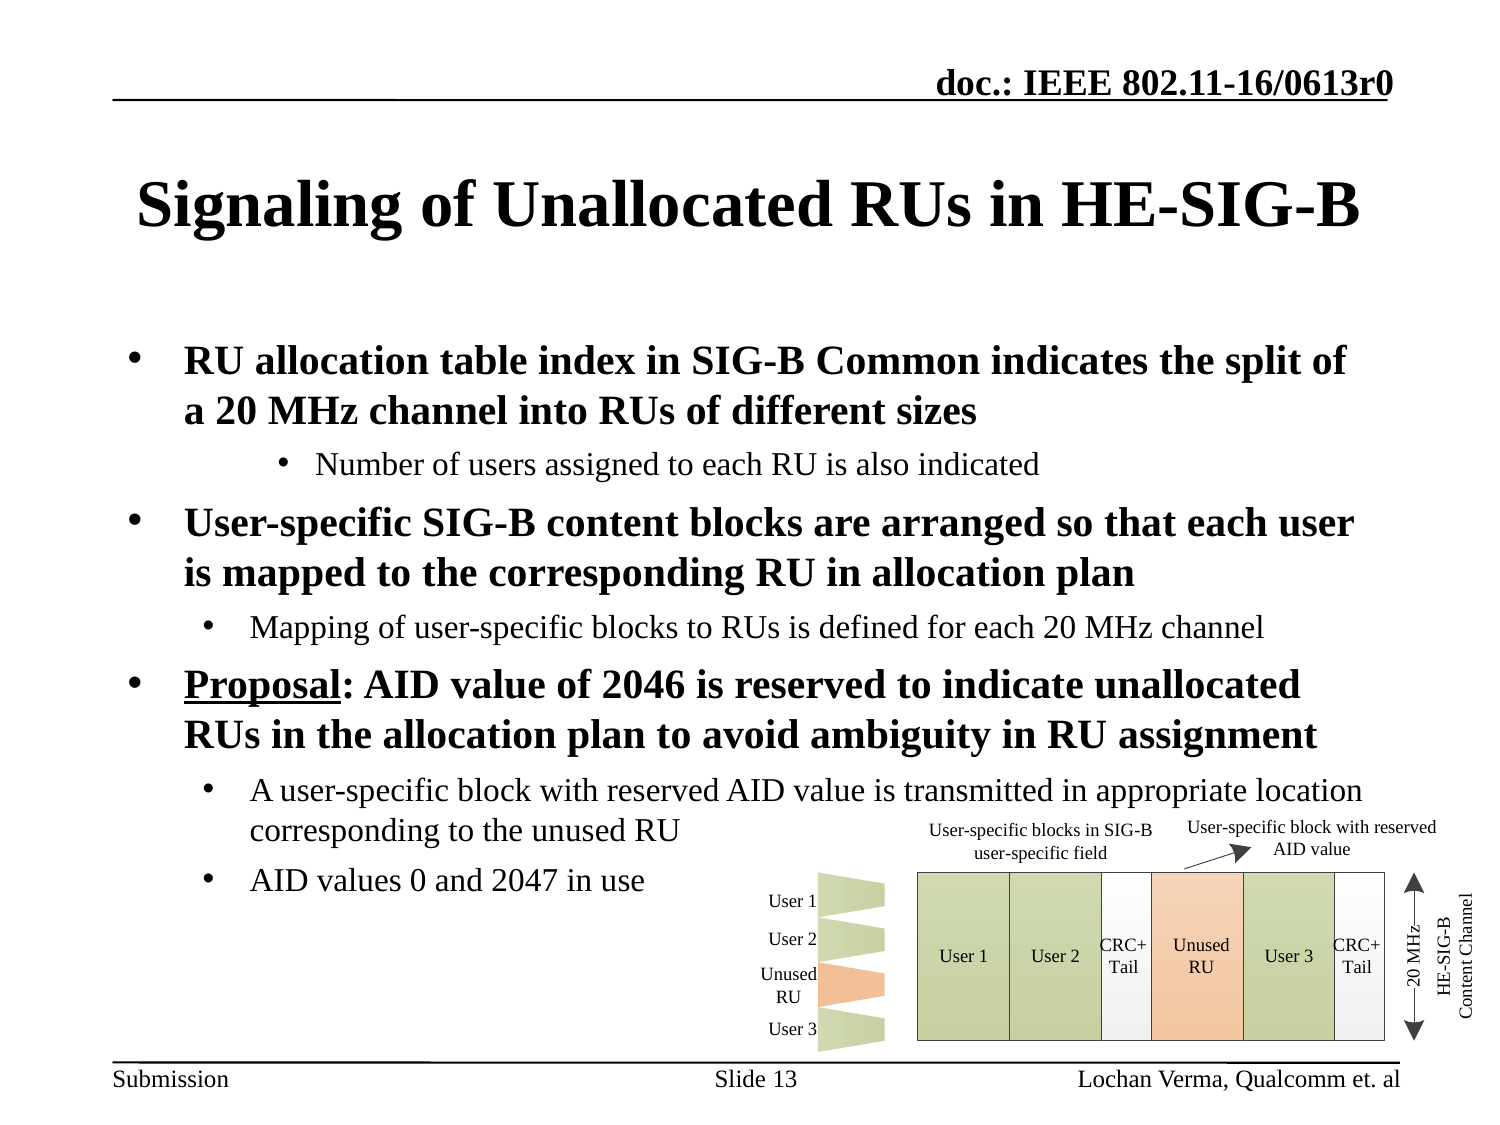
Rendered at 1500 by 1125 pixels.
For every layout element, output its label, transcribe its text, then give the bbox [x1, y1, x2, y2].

slide_number Slide 13 [712, 1061, 800, 1123]
footer Lochan Verma, Qualcomm et. al [878, 1066, 1402, 1093]
title Signaling of Unallocated RUs in HE-SIG-B [112, 112, 1388, 288]
list RU allocation table index in SIG-B Common indicates the split of a 20 MHz channel into RUs of different sizes Number of users assigned to each RU is also indicated User-specific SIG-B content blocks are arranged so that each user is mapped to the corresponding RU in allocation plan Mapping of user-specific blocks to RUs is defined for each 20 MHz channel Proposal: AID value of 2046 is reserved to indicate unallocated RUs in the allocation plan to avoid ambiguity in RU assignment A user-specific block with reserved AID value is transmitted in appropriate location corresponding to the unused RU AID values 0 and 2047 in use [112, 324, 1388, 1000]
picture [755, 809, 1482, 1057]
